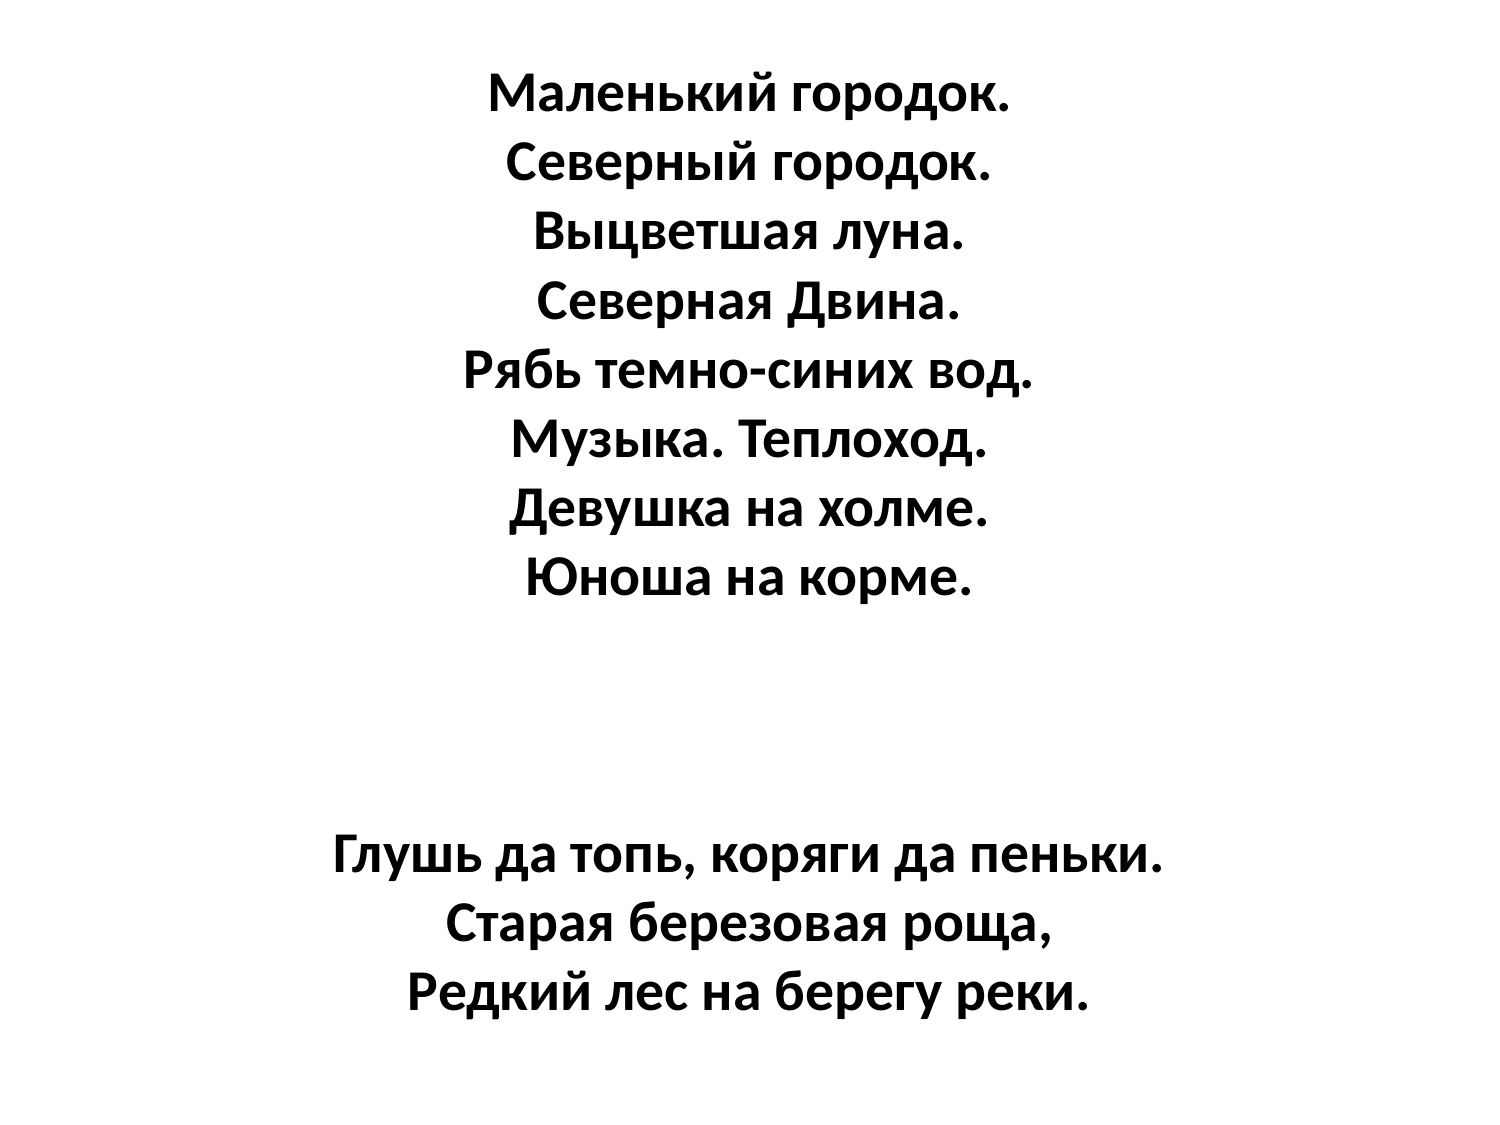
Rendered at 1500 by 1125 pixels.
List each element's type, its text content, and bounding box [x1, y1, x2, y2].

title Маленький городок. Северный городок. Выцветшая луна. Северная Двина. Рябь темно-синих вод. Музыка. Теплоход. Девушка на холме. Юноша на корме. Глушь да топь, коряги да пеньки. Старая березовая роща, Редкий лес на берегу реки. [75, 45, 1425, 1032]
